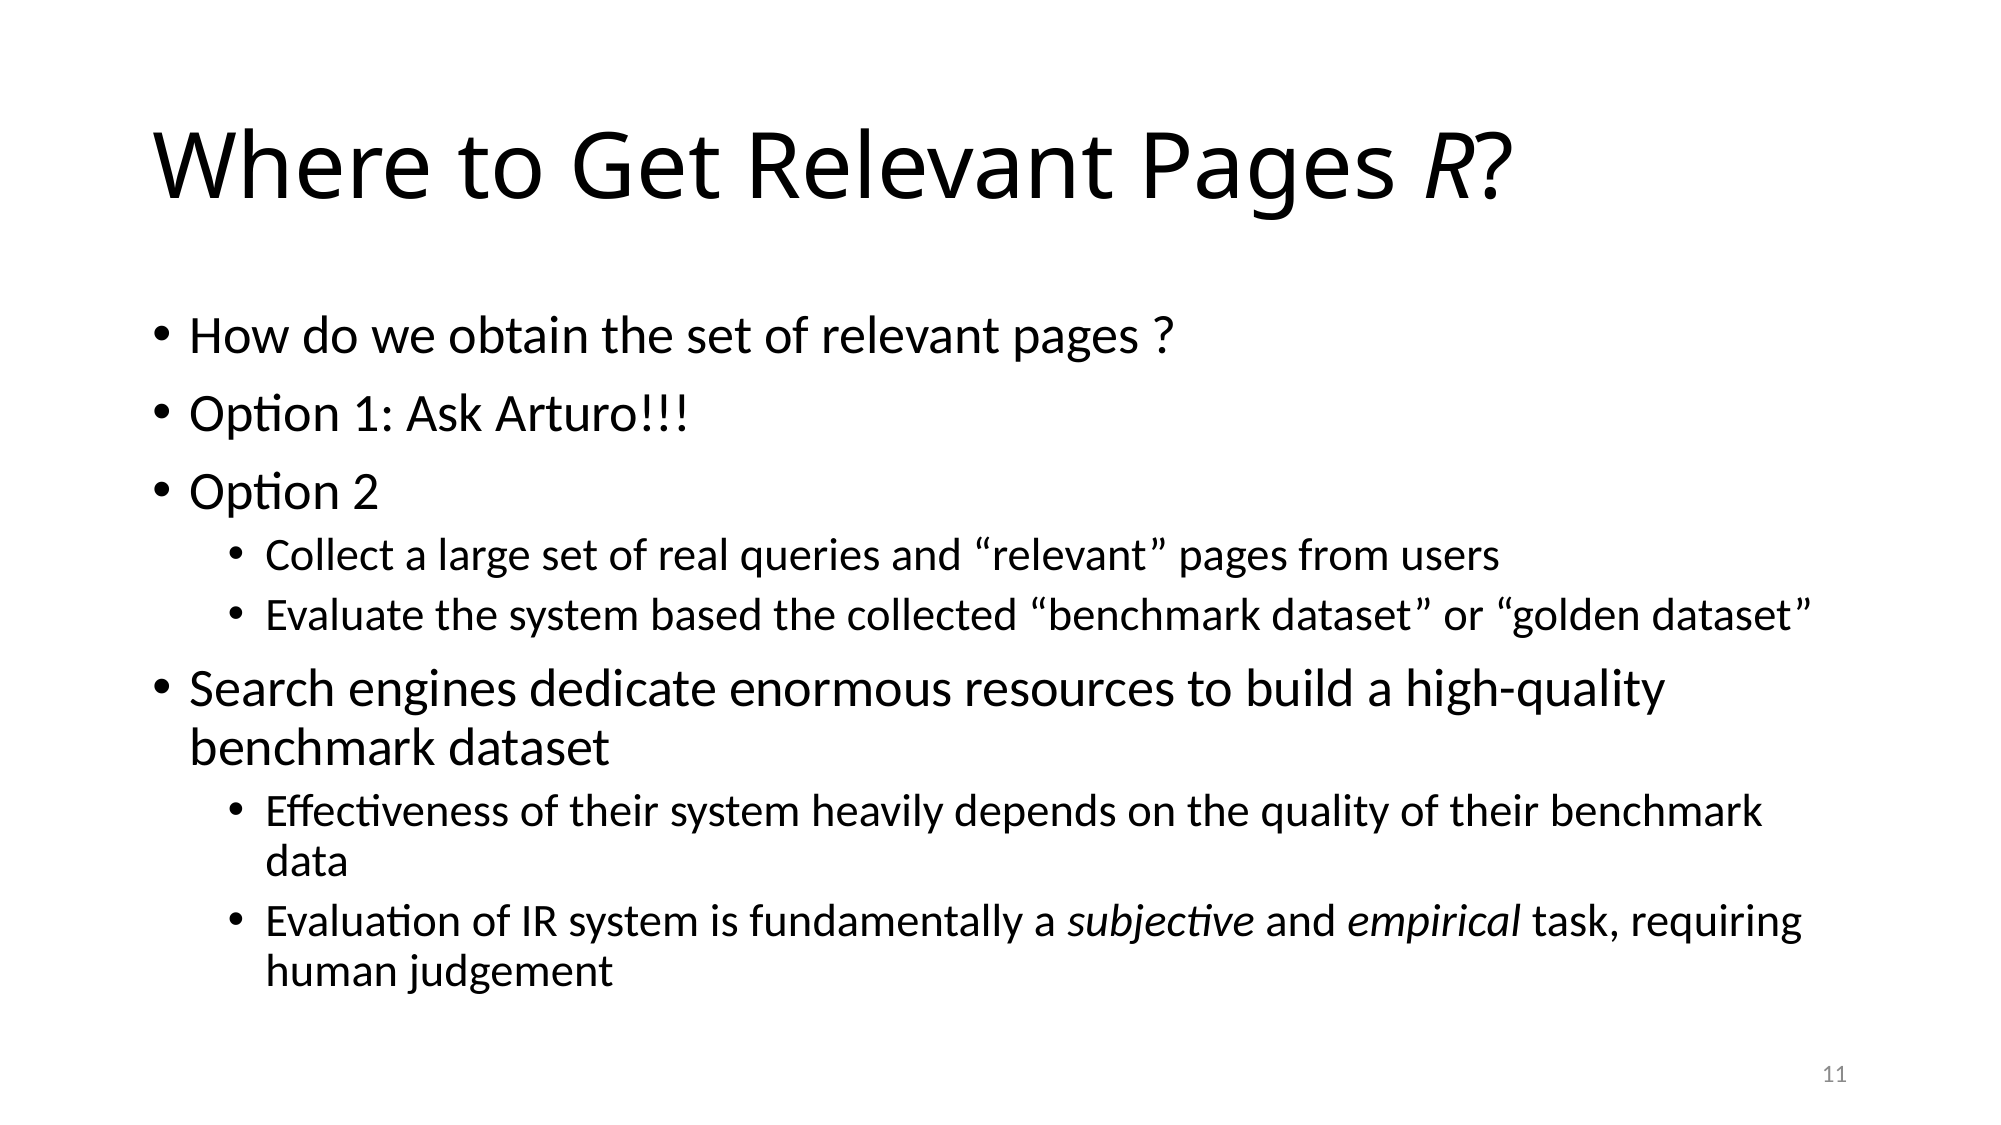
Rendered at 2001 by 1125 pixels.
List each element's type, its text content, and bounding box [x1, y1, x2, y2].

title Where to Get Relevant Pages R? [137, 59, 1863, 278]
slide_number 11 [1412, 1042, 1863, 1103]
